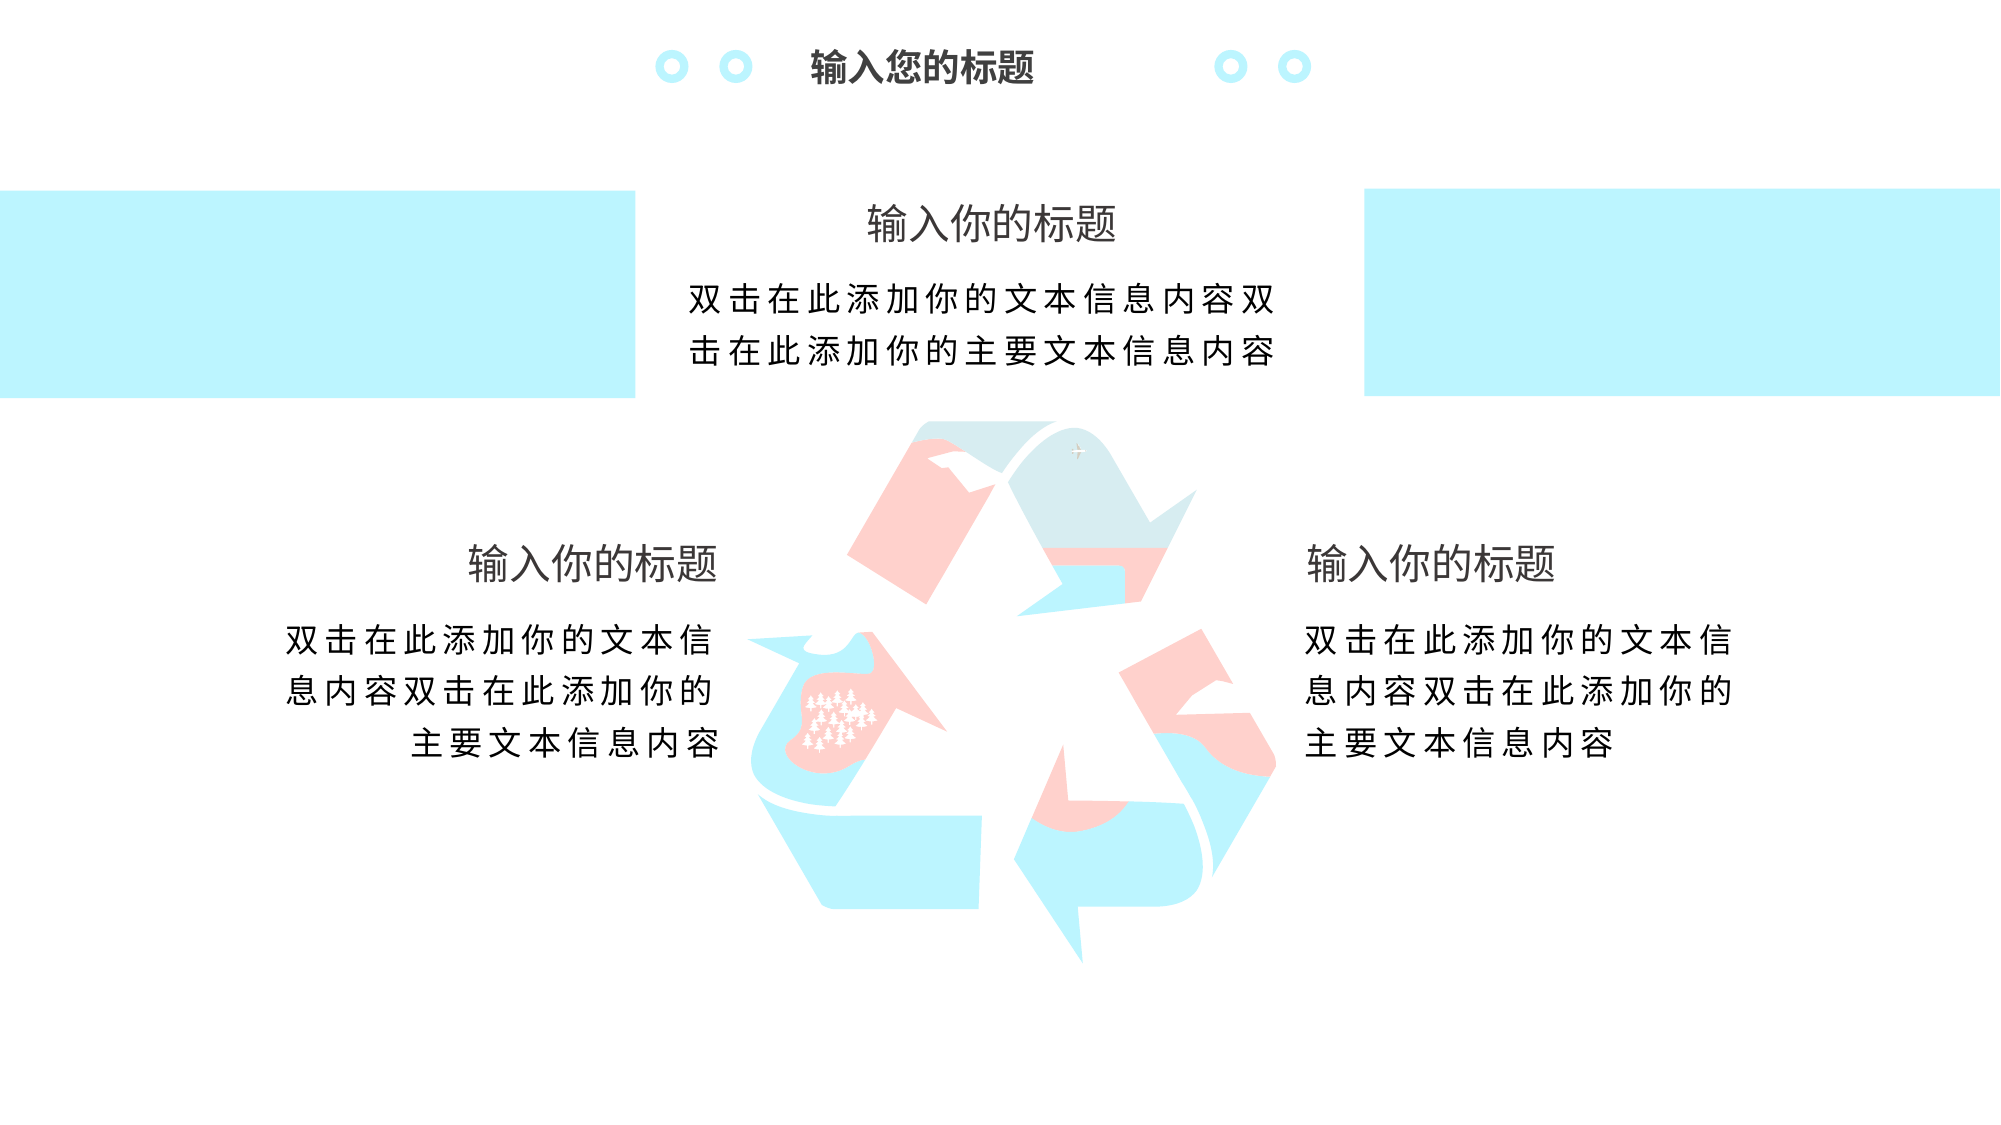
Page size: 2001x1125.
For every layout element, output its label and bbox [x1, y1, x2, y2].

text_box [674, 190, 1310, 376]
text_box [655, 36, 1312, 97]
text_box [1363, 188, 2000, 397]
text_box [247, 530, 735, 769]
text_box [0, 190, 636, 399]
text_box [747, 421, 1277, 964]
text_box [1289, 530, 1789, 769]
